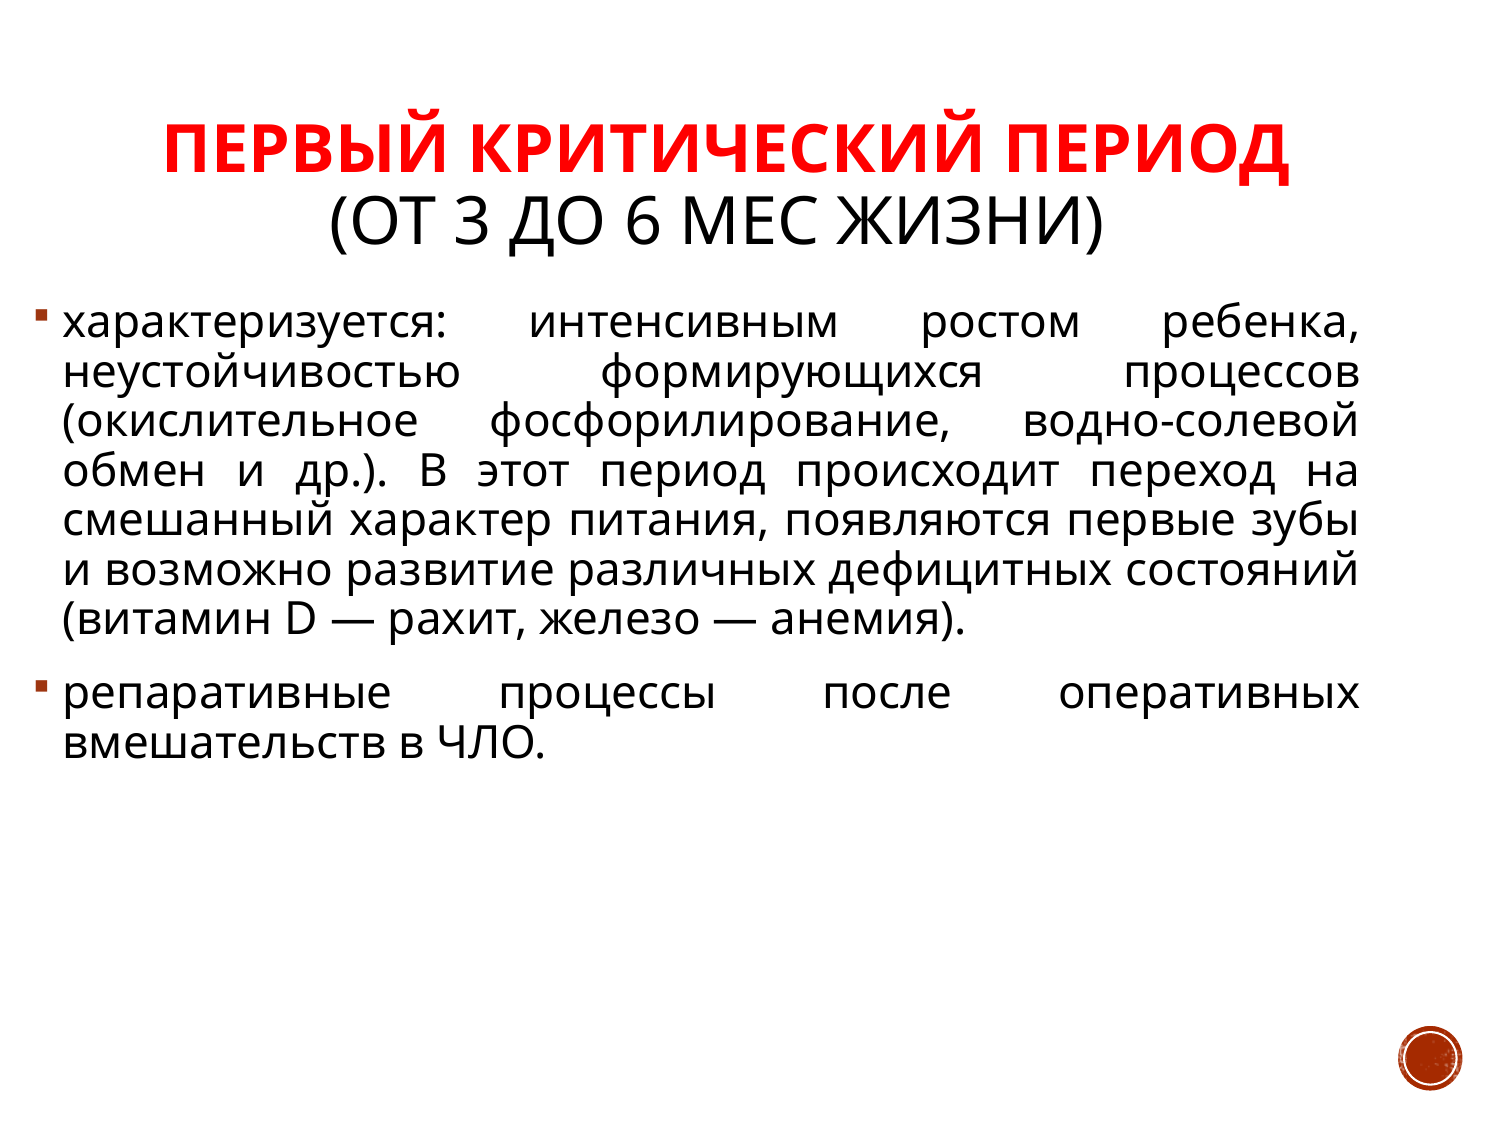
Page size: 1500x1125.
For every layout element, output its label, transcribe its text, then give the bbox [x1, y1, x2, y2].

title Первый критический период (от 3 до 6 мес жизни) [88, 54, 1364, 290]
list характеризуется: интенсивным ростом ребенка, неустойчивостью формирующихся процессов (окислительное фосфорилирование, водно-солевой обмен и др.). В этот период происходит переход на смешанный характер питания, появляются первые зубы и возможно развитие различных дефицитных состояний (витамин D — рахит, железо — анемия). репаративные процессы после оперативных вмешательств в ЧЛО. [17, 290, 1377, 1125]
